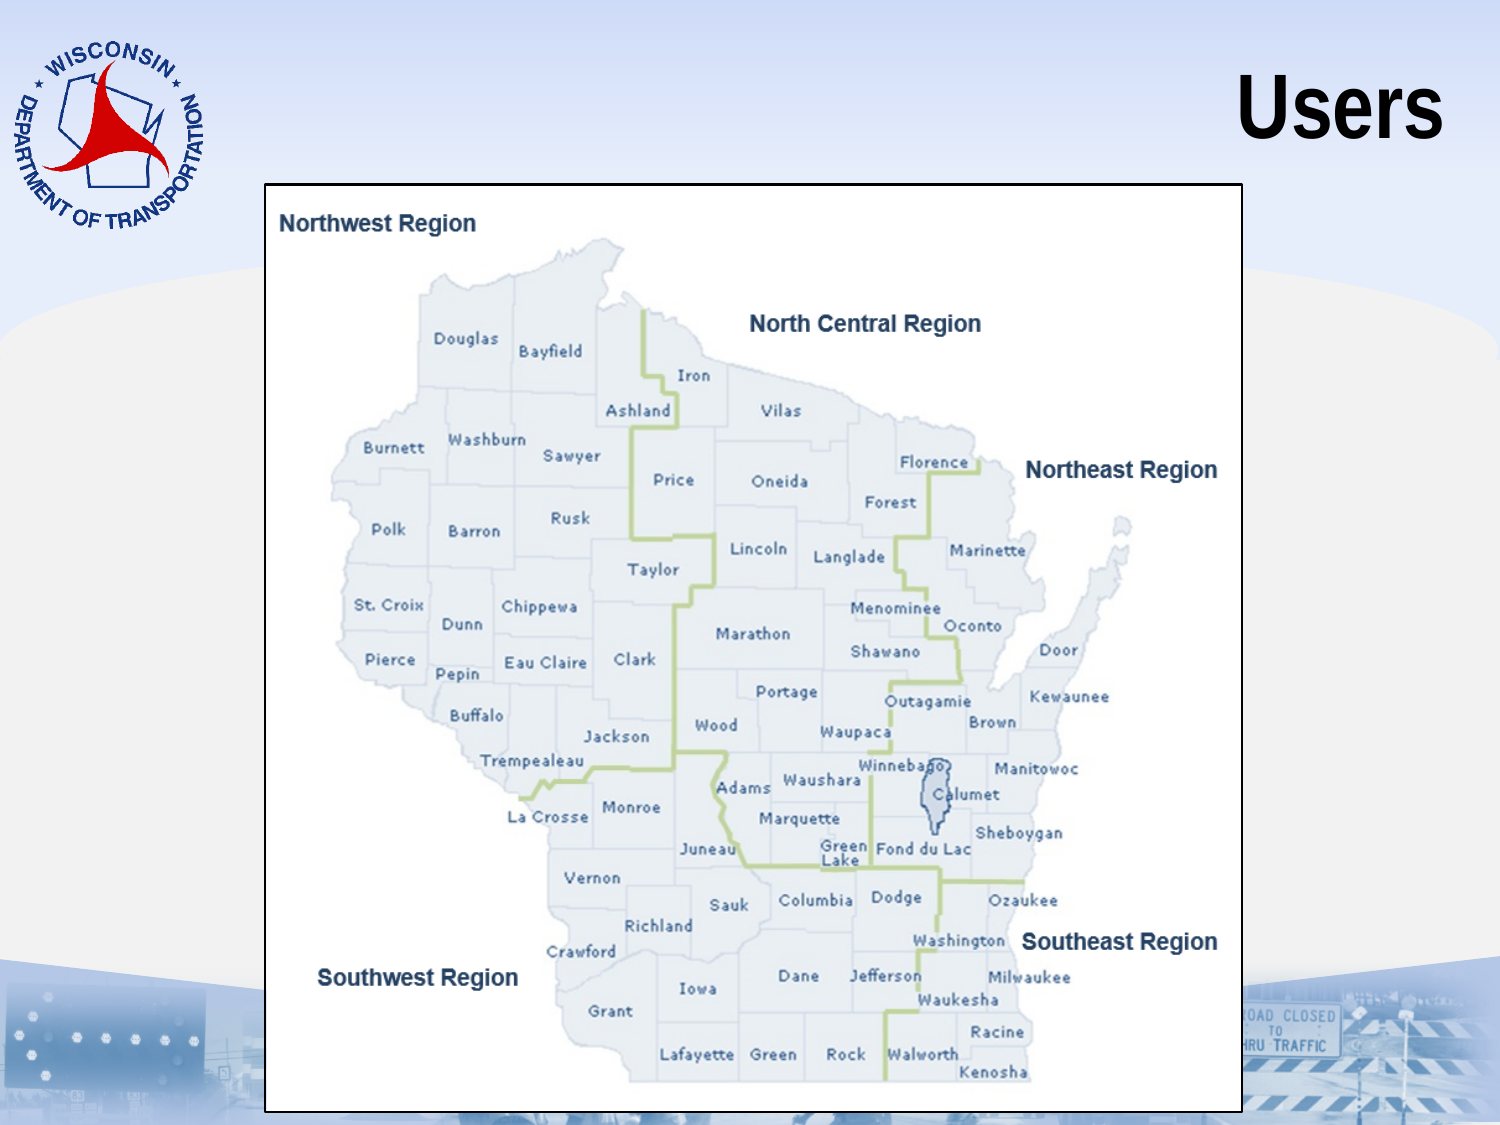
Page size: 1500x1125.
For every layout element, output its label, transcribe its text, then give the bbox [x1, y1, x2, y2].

title Users [166, 0, 1461, 218]
picture [14, 41, 203, 229]
picture [266, 185, 1242, 1111]
